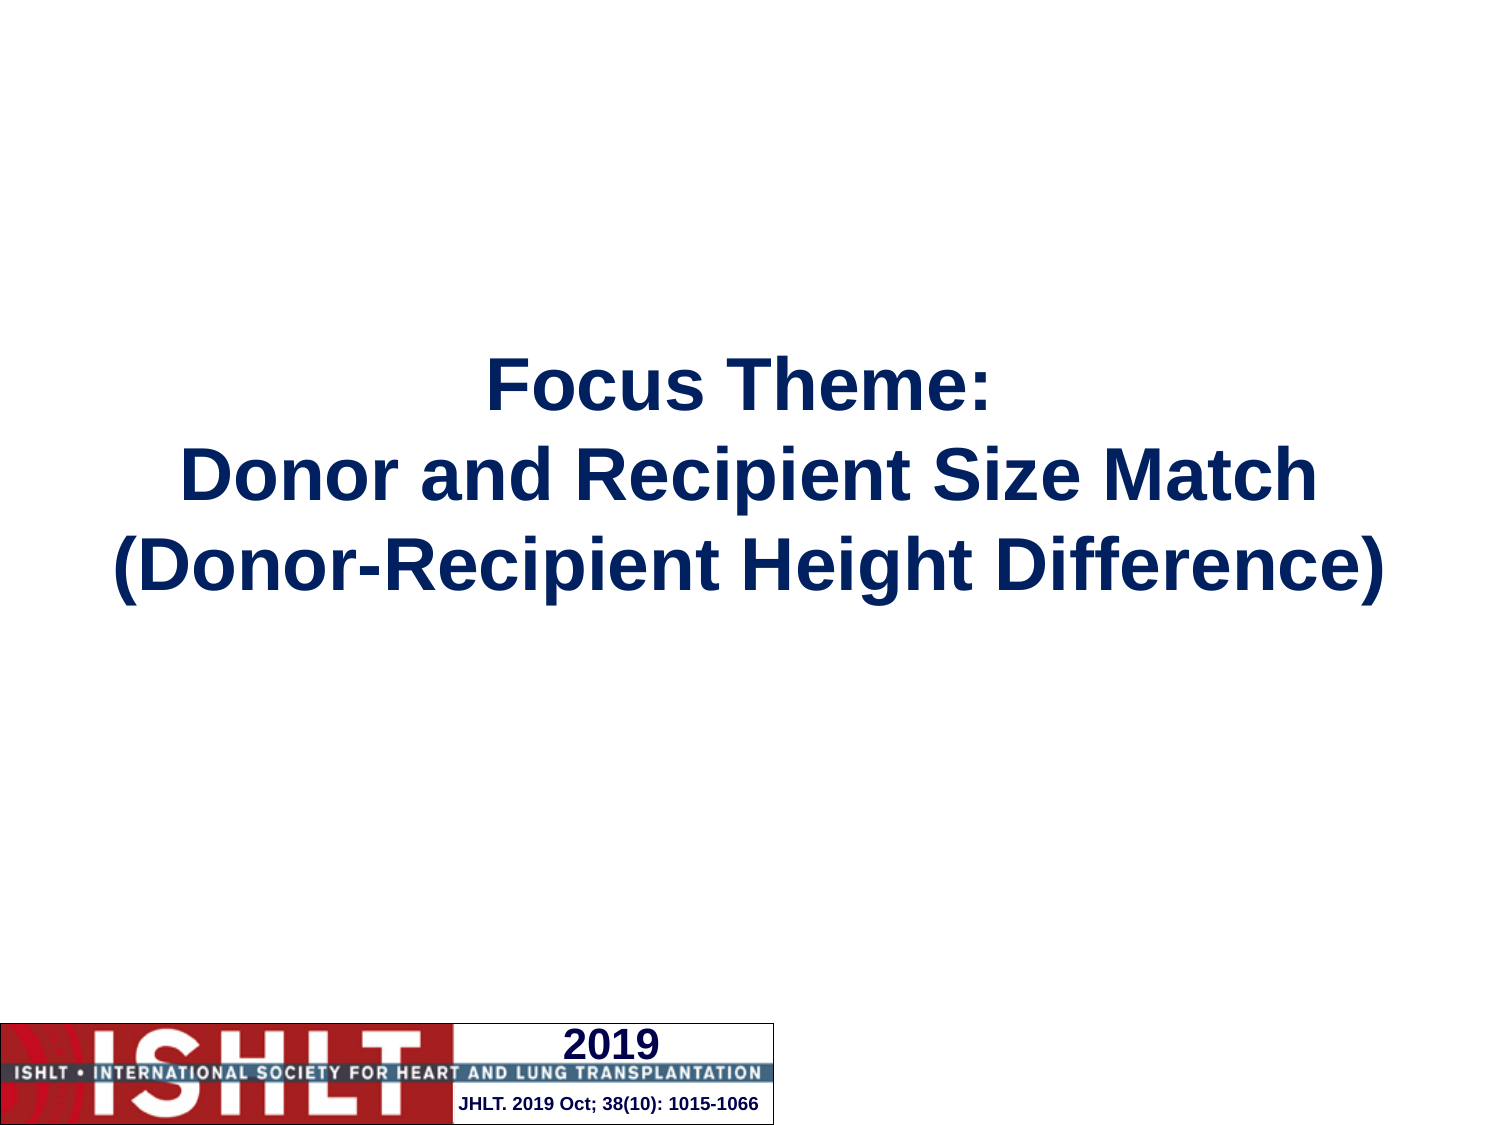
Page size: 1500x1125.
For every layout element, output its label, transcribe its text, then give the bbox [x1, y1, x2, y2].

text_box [0, 1007, 774, 1125]
title Focus Theme: Donor and Recipient Size Match (Donor-Recipient Height Difference) [24, 349, 1476, 591]
